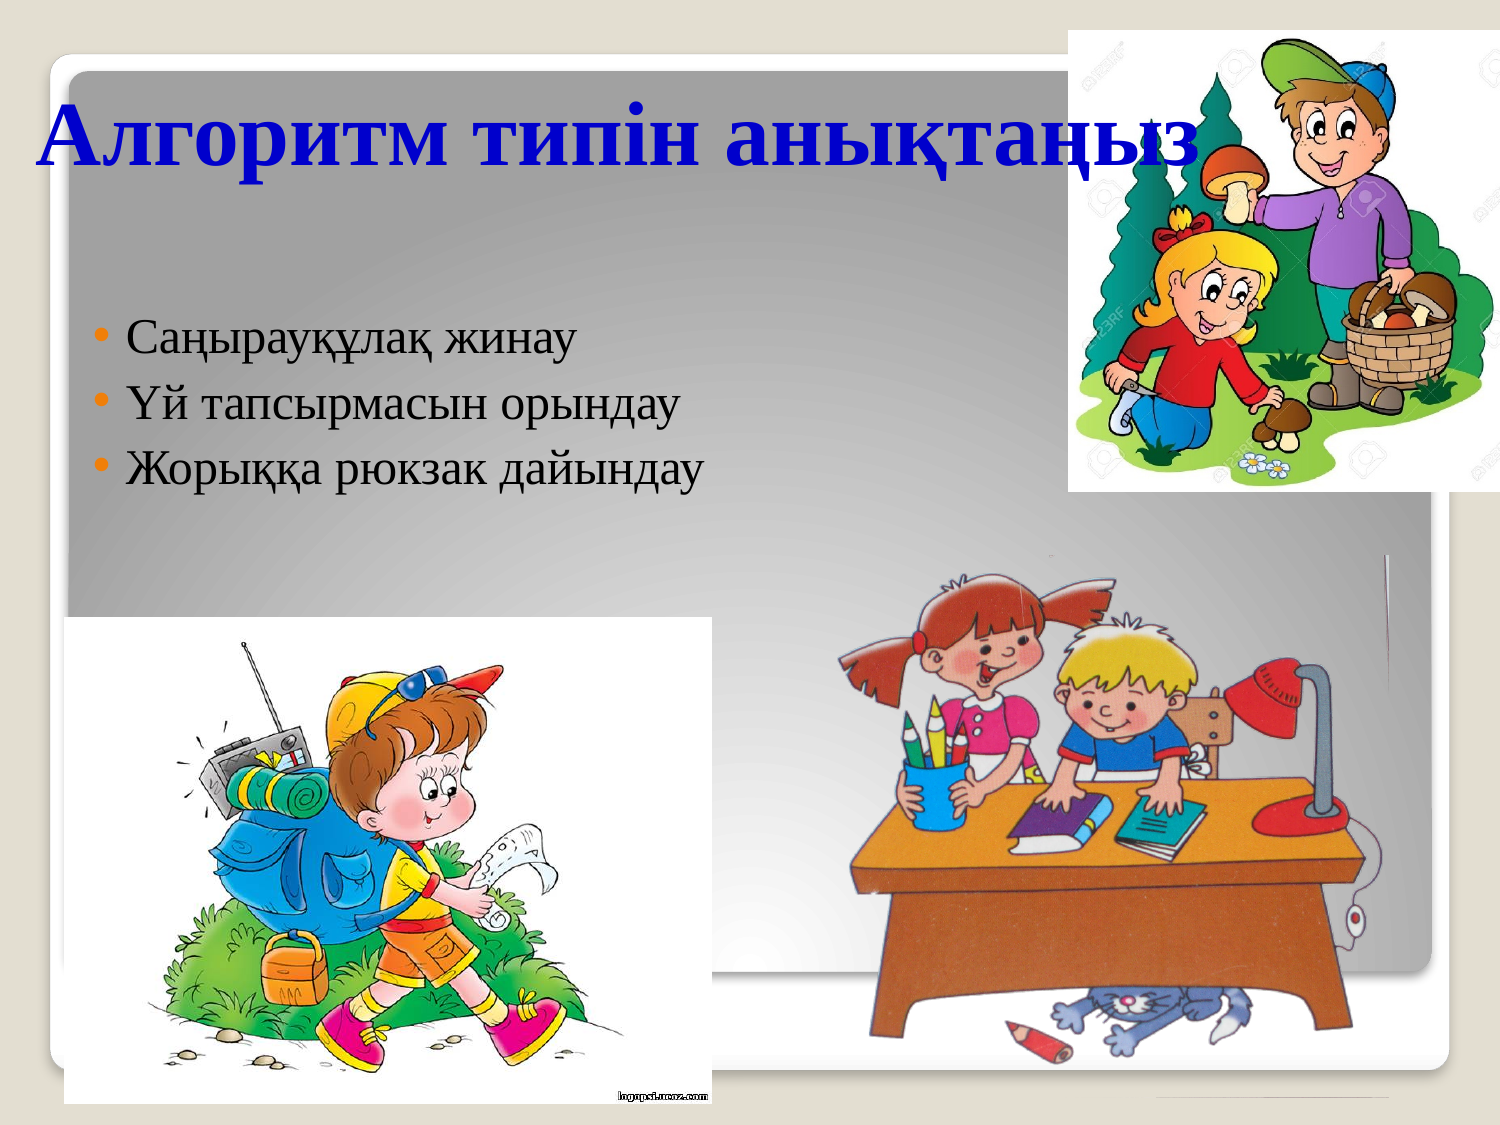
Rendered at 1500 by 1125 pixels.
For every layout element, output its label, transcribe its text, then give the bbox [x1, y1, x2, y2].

picture [64, 617, 713, 1104]
picture [832, 555, 1389, 1099]
list Алгоритм типін анықтаңыз Саңырауқұлақ жинау Үй тапсырмасын орындау Жорыққа рюкзак дайындау [5, 58, 1436, 1071]
picture [1068, 30, 1500, 492]
